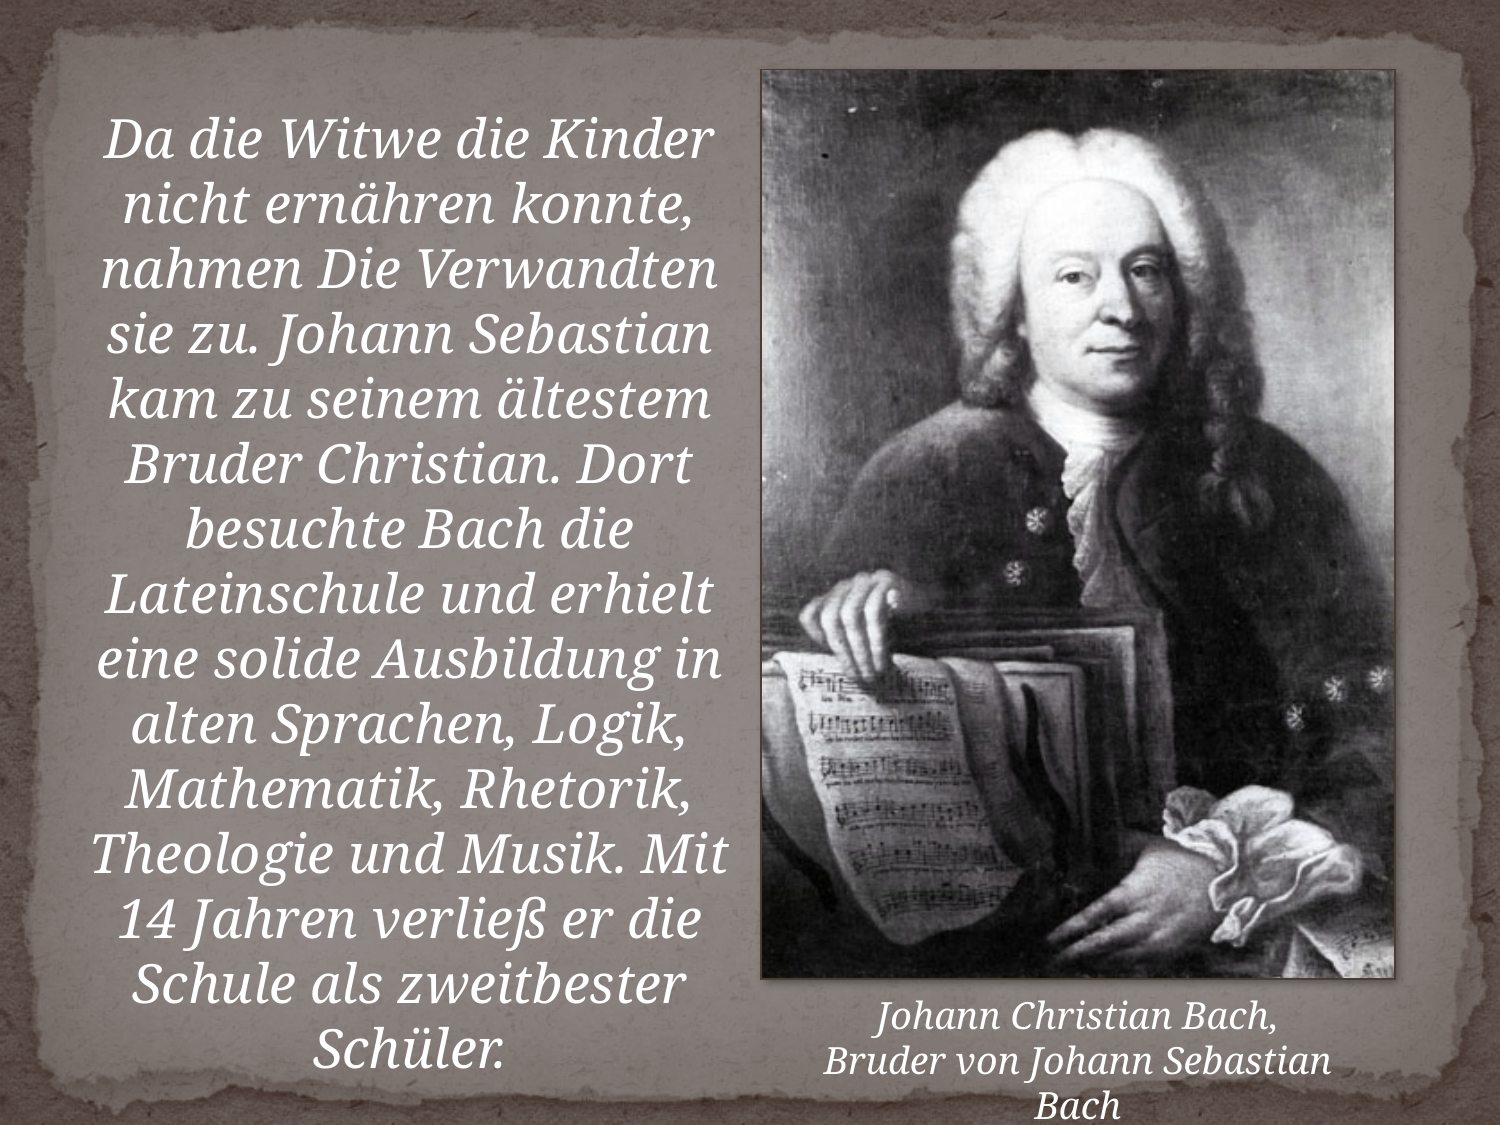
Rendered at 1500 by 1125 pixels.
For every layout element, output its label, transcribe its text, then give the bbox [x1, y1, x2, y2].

text_box Da die Witwe die Kinder nicht ernähren konnte, nahmen Die Verwandten sie zu. Johann Sebastian kam zu seinem ältestem Bruder Christian. Dort besuchte Bach die Lateinschule und erhielt eine solide Ausbildung in alten Sprachen, Logik, Mathematik, Rhetorik, Theologie und Musik. Mit 14 Jahren verließ er die Schule als zweitbester Schüler. [58, 97, 761, 1125]
text_box Johann Christian Bach, Bruder von Johann Sebastian Bach [761, 987, 1395, 1125]
picture [762, 70, 1394, 978]
